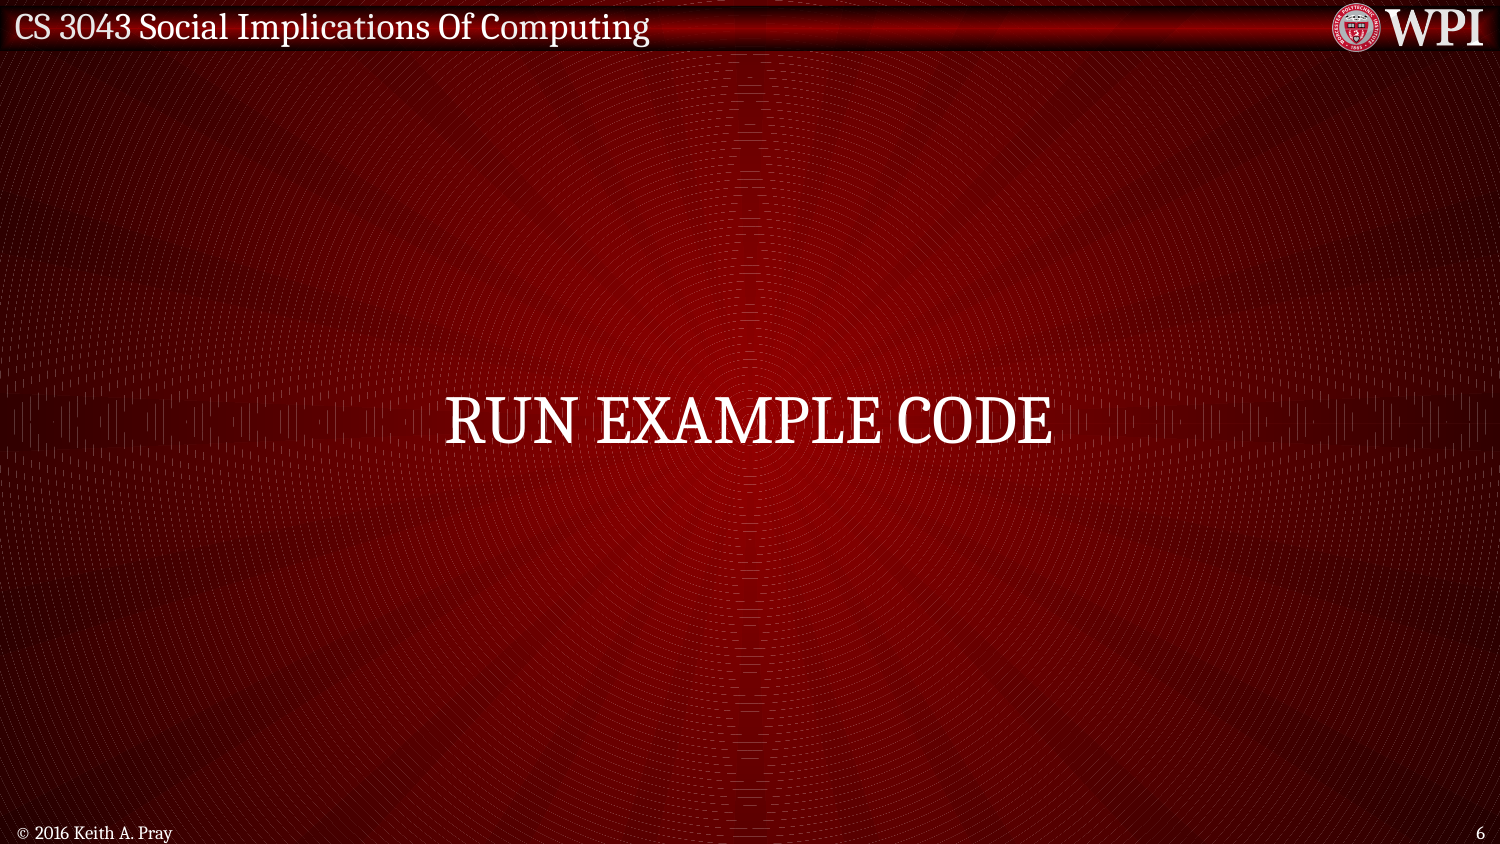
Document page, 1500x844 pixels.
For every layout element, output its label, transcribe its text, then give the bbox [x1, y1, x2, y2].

picture [1332, 3, 1483, 52]
title Run Example Code [150, 219, 1350, 465]
footer © 2016 Keith A. Pray [0, 819, 913, 844]
slide_number 6 [1397, 819, 1500, 844]
